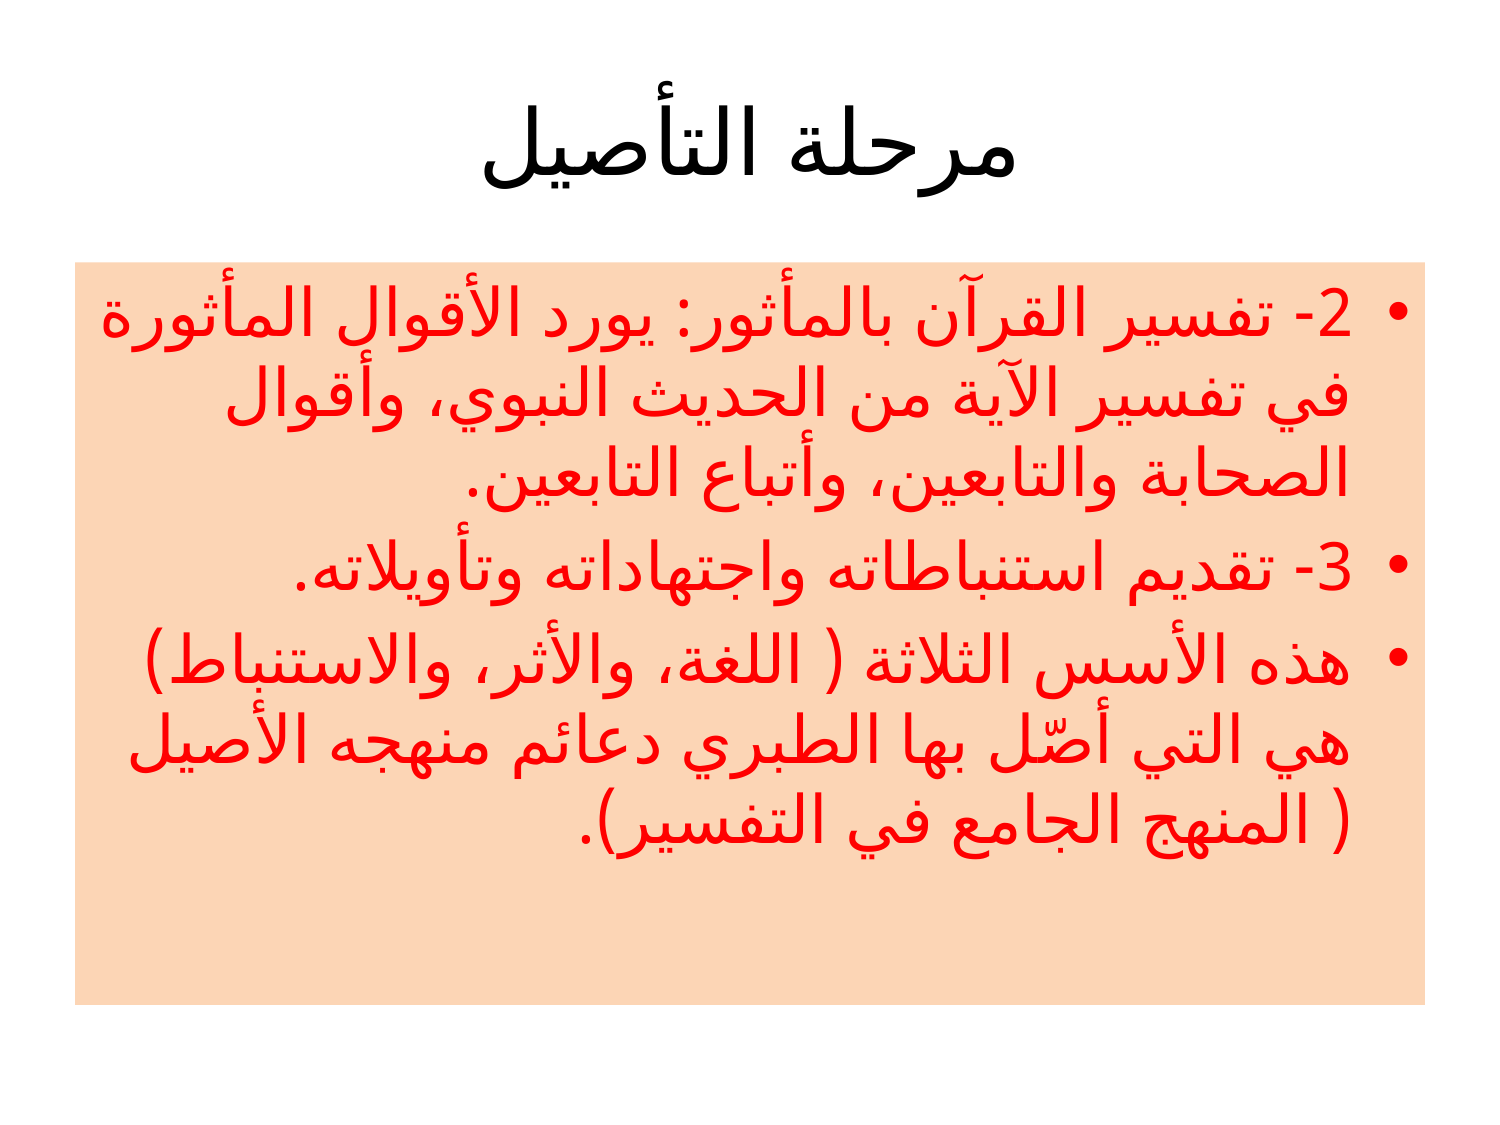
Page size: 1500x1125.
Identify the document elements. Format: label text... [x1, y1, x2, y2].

title مرحلة التأصيل [75, 45, 1425, 233]
list 2- تفسير القرآن بالمأثور: يورد الأقوال المأثورة في تفسير الآية من الحديث النبوي، وأقوال الصحابة والتابعين، وأتباع التابعين. 3- تقديم استنباطاته واجتهاداته وتأويلاته. هذه الأسس الثلاثة ( اللغة، والأثر، والاستنباط) هي التي أصّل بها الطبري دعائم منهجه الأصيل ( المنهج الجامع في التفسير). [75, 262, 1425, 1005]
